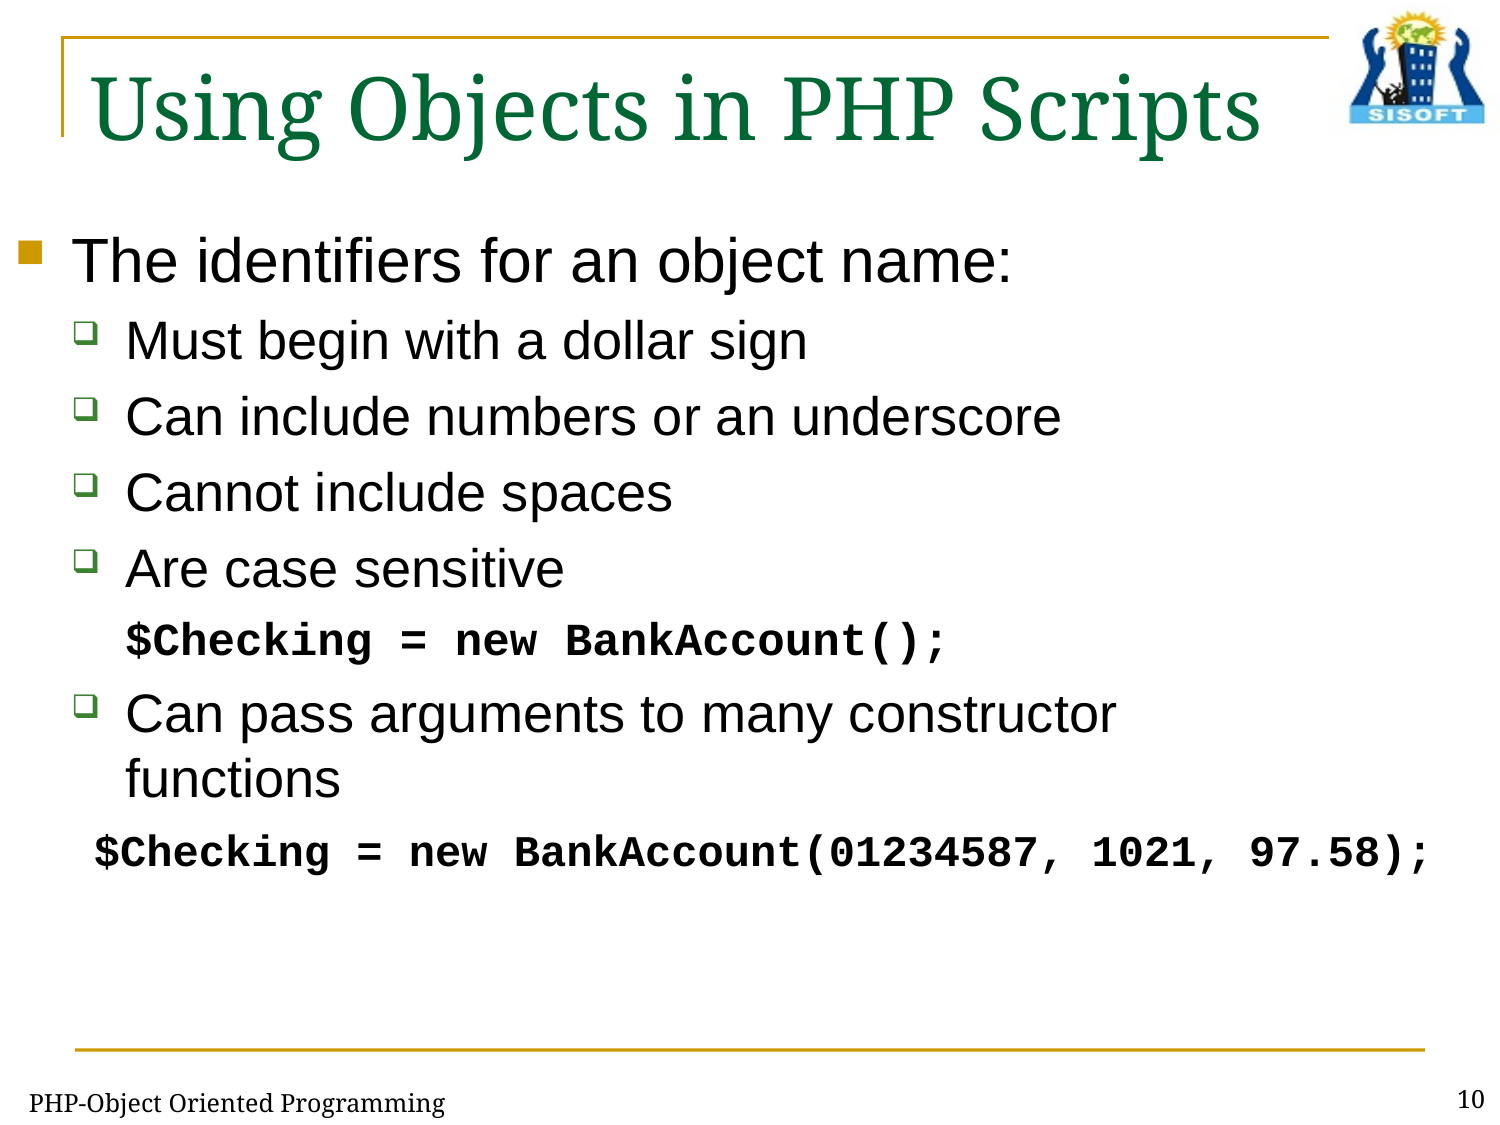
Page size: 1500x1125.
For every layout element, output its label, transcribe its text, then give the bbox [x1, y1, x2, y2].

list The identifiers for an object name: Must begin with a dollar sign Can include numbers or an underscore Cannot include spaces Are case sensitive $Checking = new BankAccount(); Can pass arguments to many constructor functions $Checking = new BankAccount(01234587, 1021, 97.58); [0, 212, 1500, 1030]
slide_number 10 [1149, 1050, 1500, 1125]
title Using Objects in PHP Scripts [75, 45, 1425, 212]
picture [1329, 4, 1500, 135]
footer PHP-Object Oriented Programming [0, 1050, 475, 1125]
